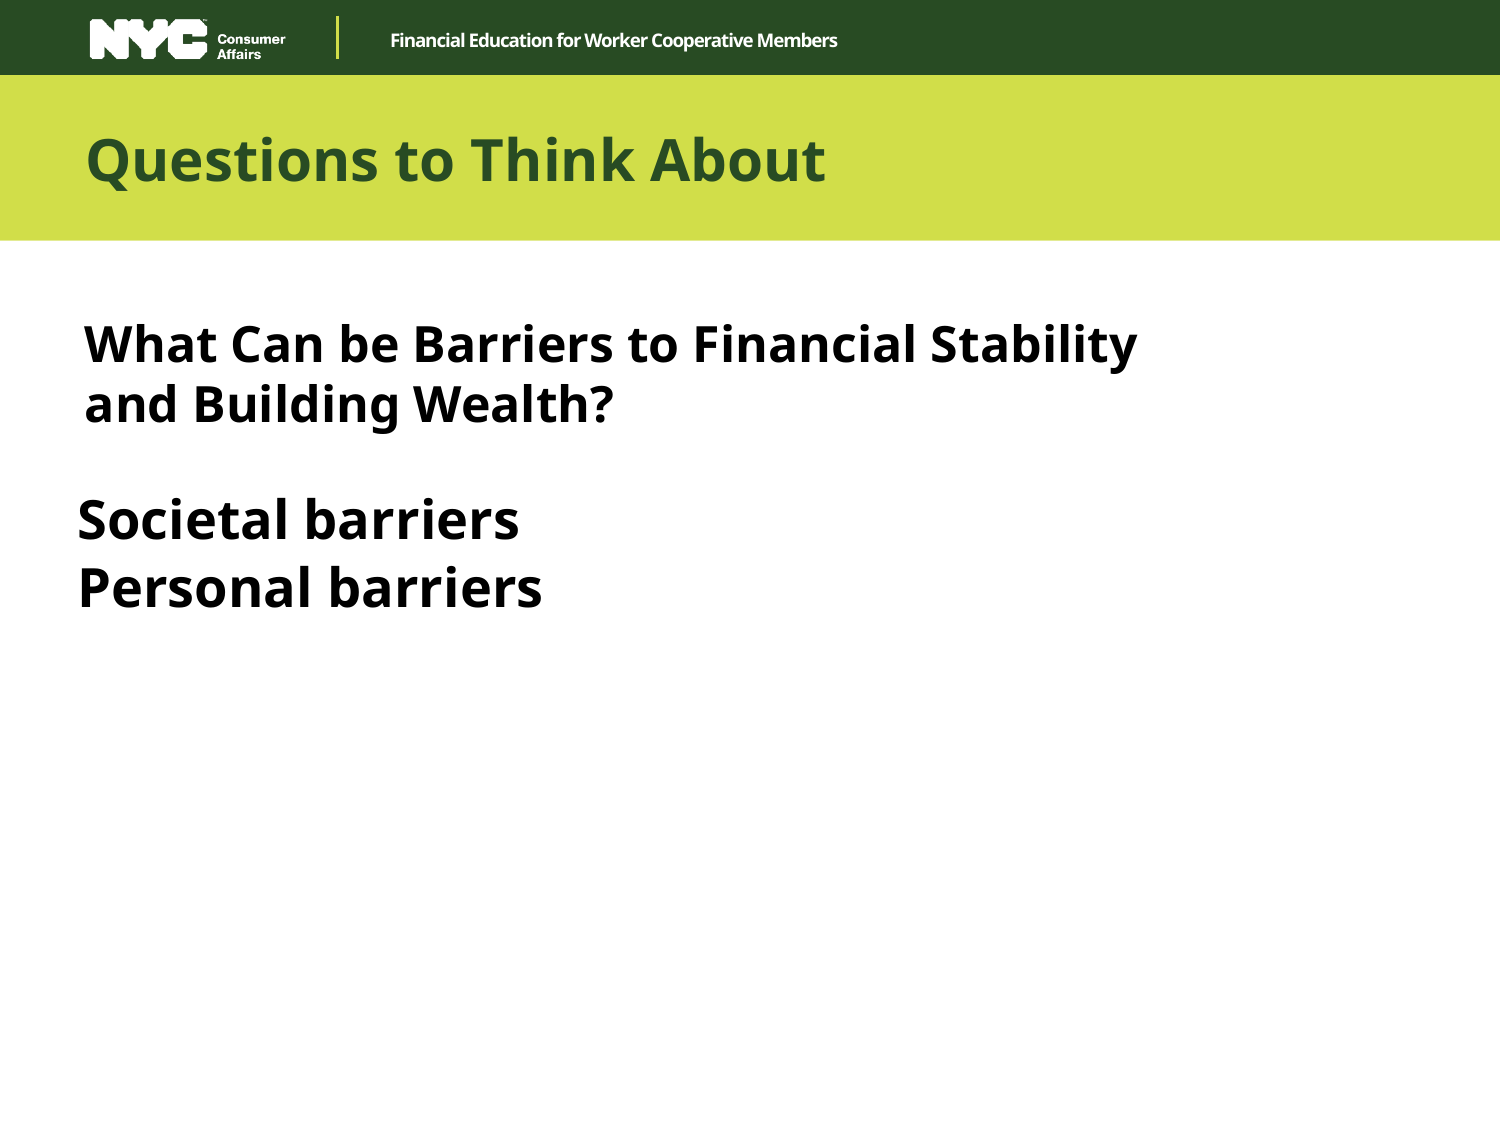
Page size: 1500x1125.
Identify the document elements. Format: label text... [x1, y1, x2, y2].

text_box [0, 0, 1500, 77]
text_box [0, 77, 1500, 243]
picture [87, 16, 288, 62]
list Societal barriers Personal barriers [62, 474, 1425, 638]
text_box What Can be Barriers to Financial Stability and Building Wealth? [70, 309, 1275, 435]
text_box Financial Education for Worker Cooperative Members [375, 22, 1208, 57]
text_box Questions to Think About [70, 125, 1421, 190]
